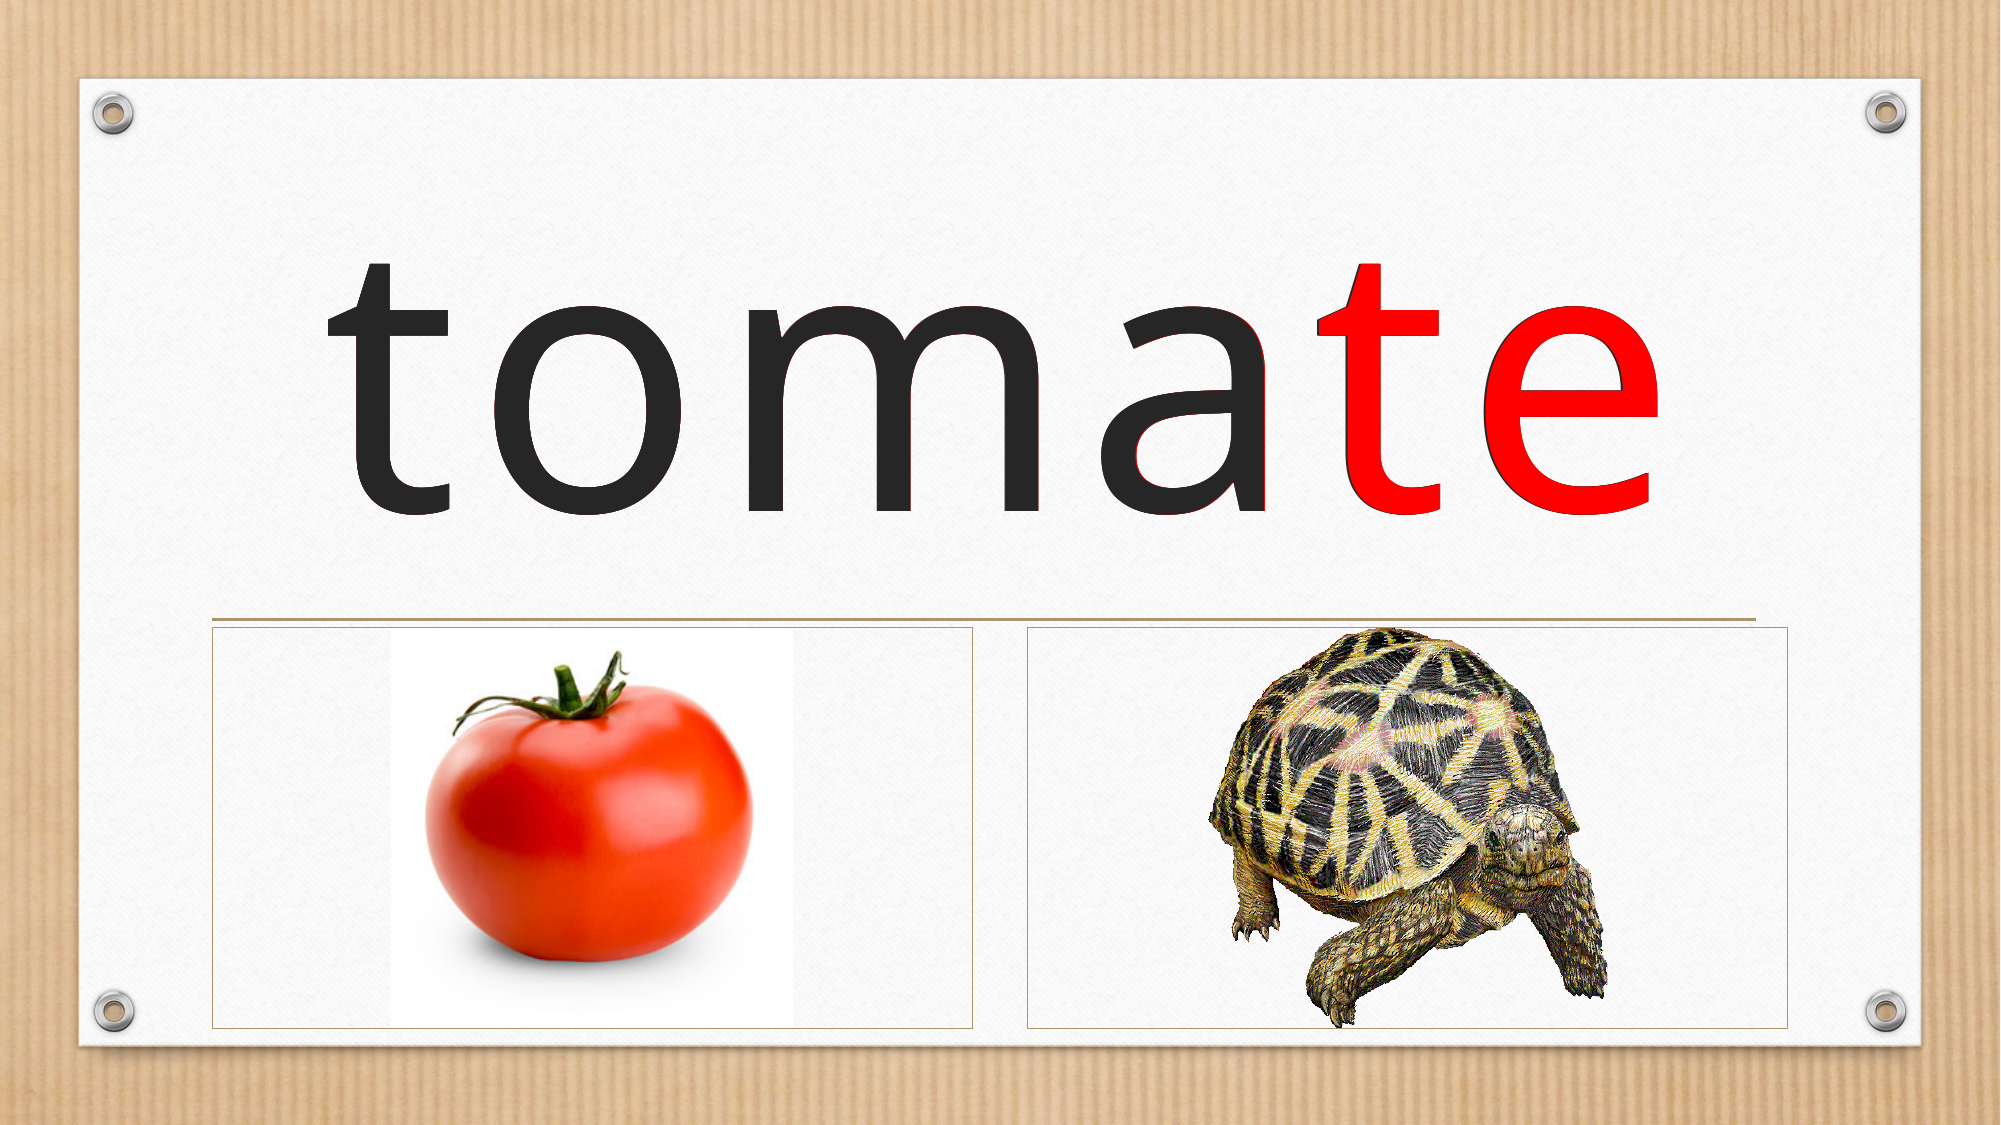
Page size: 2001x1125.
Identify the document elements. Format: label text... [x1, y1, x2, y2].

picture [0, 0, 2001, 1125]
text_box tomate [212, 107, 1788, 616]
